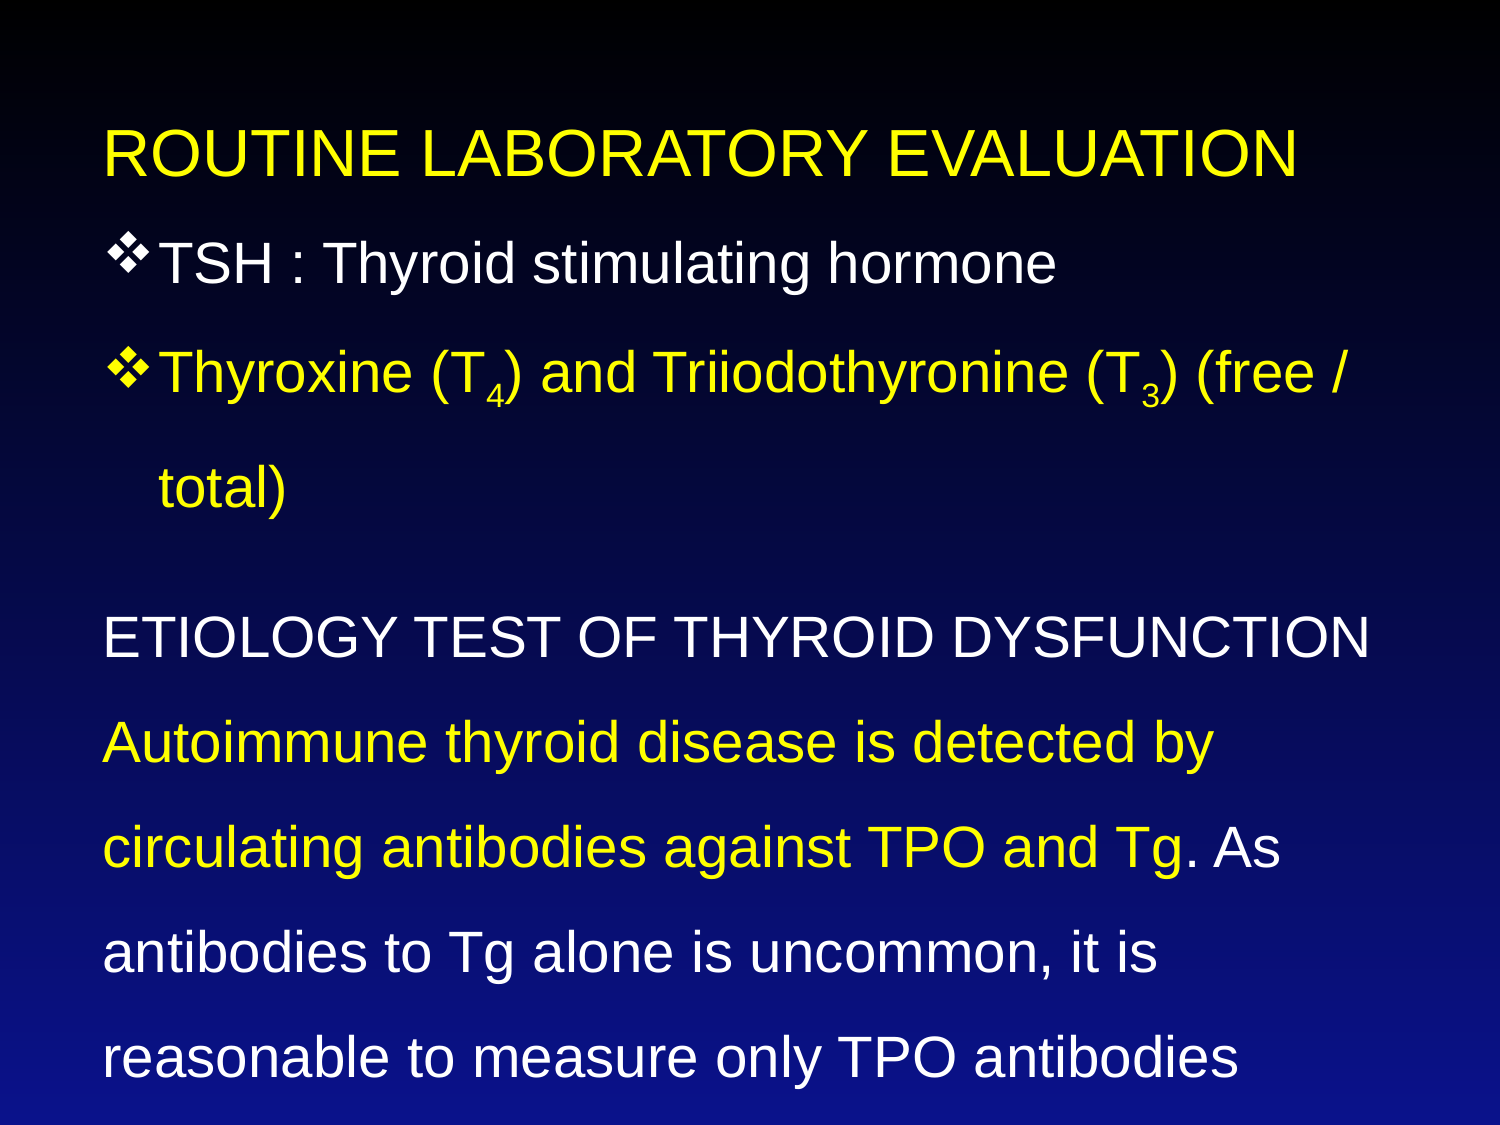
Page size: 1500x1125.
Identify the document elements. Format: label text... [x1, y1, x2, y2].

text_box ROUTINE LABORATORY EVALUATION TSH : Thyroid stimulating hormone Thyroxine (T4) and Triiodothyronine (T3) (free / total) ETIOLOGY TEST OF THYROID DYSFUNCTION Autoimmune thyroid disease is detected by circulating antibodies against TPO and Tg. As antibodies to Tg alone is uncommon, it is reasonable to measure only TPO antibodies [87, 62, 1438, 1097]
